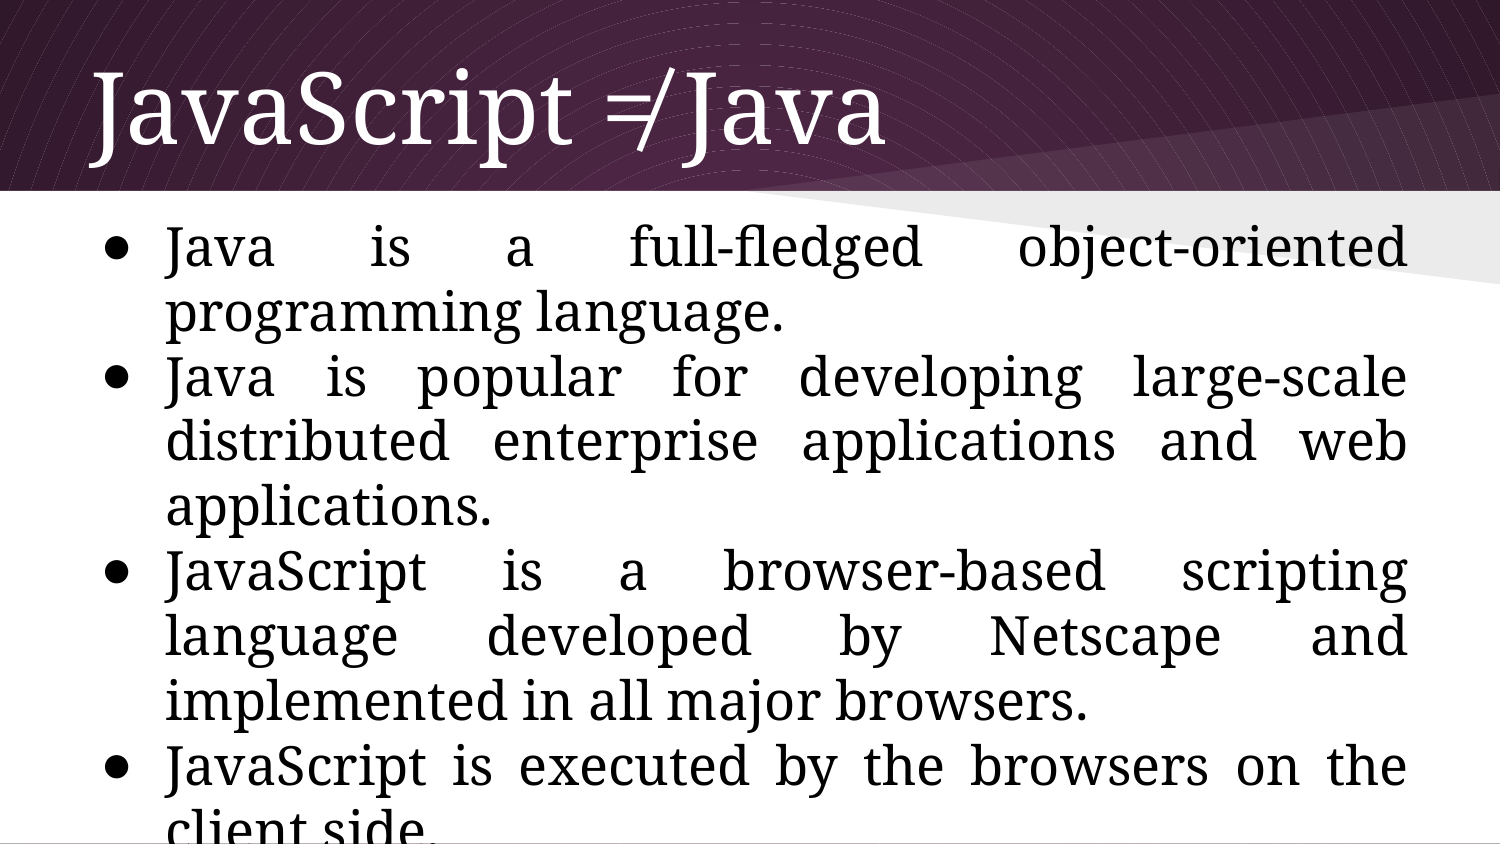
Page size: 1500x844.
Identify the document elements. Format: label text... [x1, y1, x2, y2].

title JavaScript ≠ Java [75, 33, 1425, 175]
list Java is a full-fledged object-oriented programming language. Java is popular for developing large-scale distributed enterprise applications and web applications. JavaScript is a browser-based scripting language developed by Netscape and implemented in all major browsers. JavaScript is executed by the browsers on the client side. [75, 196, 1425, 808]
